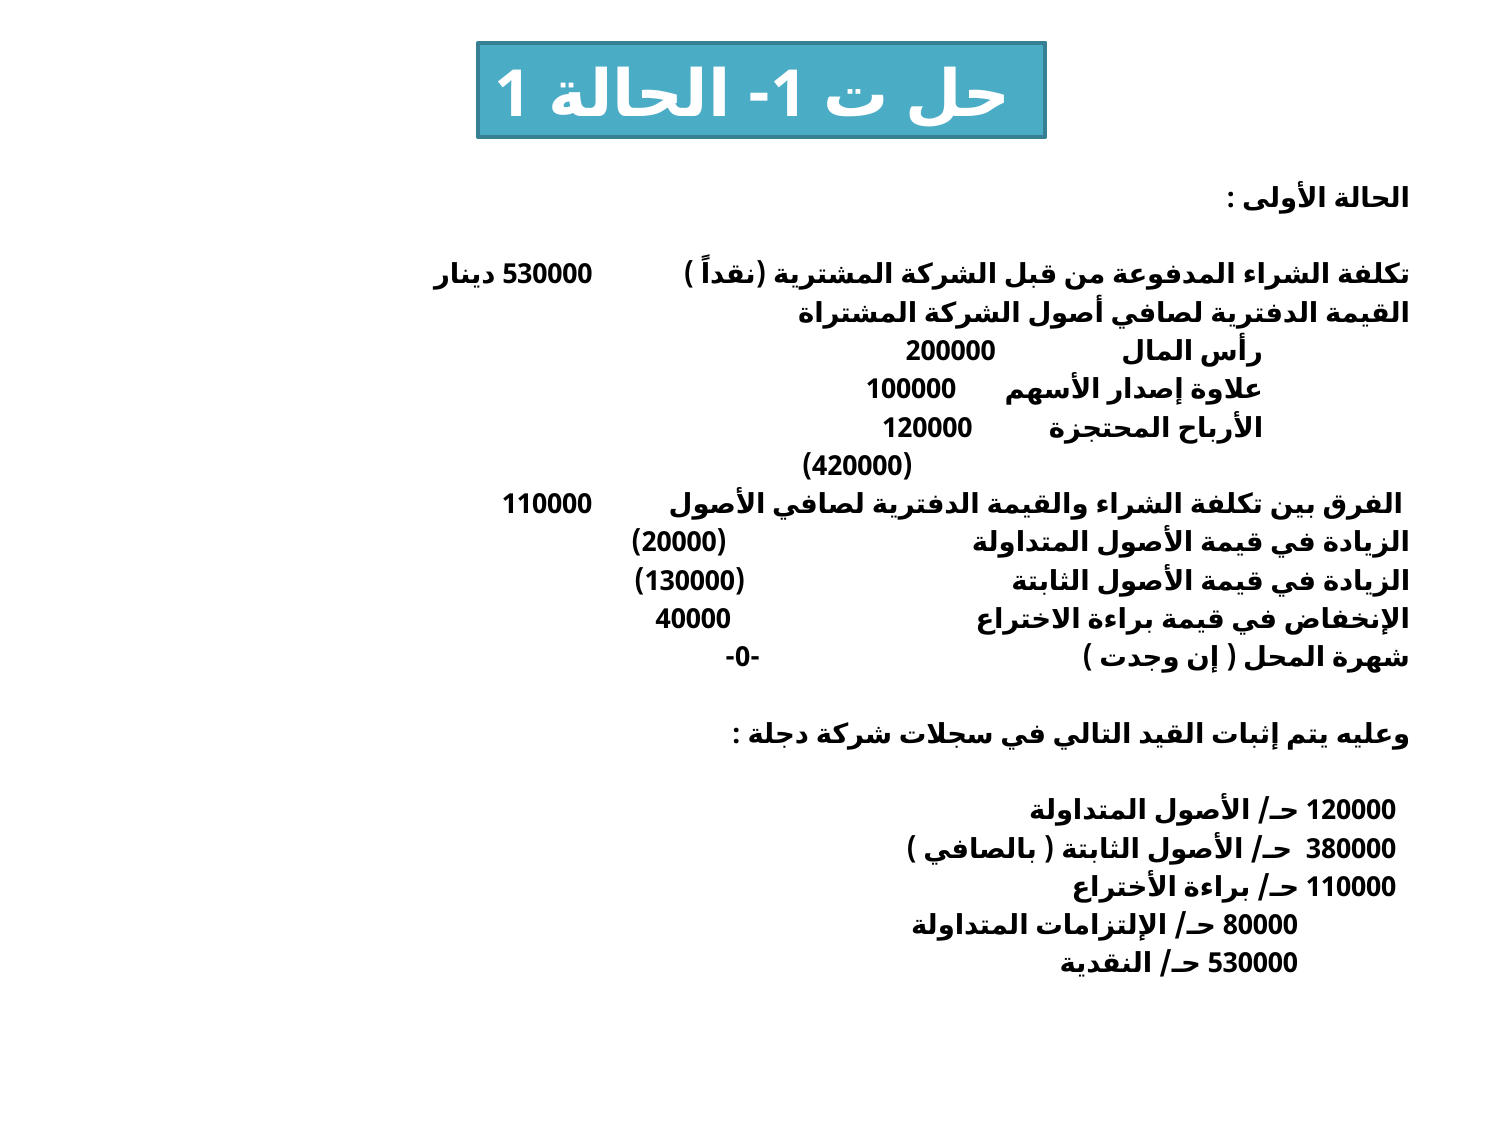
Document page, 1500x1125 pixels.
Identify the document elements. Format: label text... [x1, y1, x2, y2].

list الحالة الأولى : تكلفة الشراء المدفوعة من قبل الشركة المشترية (نقداً ) 530000 دينار القيمة الدفترية لصافي أصول الشركة المشتراة رأس المال 200000 علاوة إصدار الأسهم 100000 الأرباح المحتجزة 120000 (420000) الفرق بين تكلفة الشراء والقيمة الدفترية لصافي الأصول 110000 الزيادة في قيمة الأصول المتداولة (20000) الزيادة في قيمة الأصول الثابتة (130000) الإنخفاض في قيمة براءة الاختراع 40000 شهرة المحل ( إن وجدت ) -0- وعليه يتم إثبات القيد التالي في سجلات شركة دجلة : 120000 حـ/ الأصول المتداولة 380000 حـ/ الأصول الثابتة ( بالصافي ) 110000 حـ/ براءة الأختراع 80000 حـ/ الإلتزامات المتداولة 530000 حـ/ النقدية [53, 172, 1425, 1005]
title حل ت 1- الحالة 1 [476, 41, 1047, 139]
